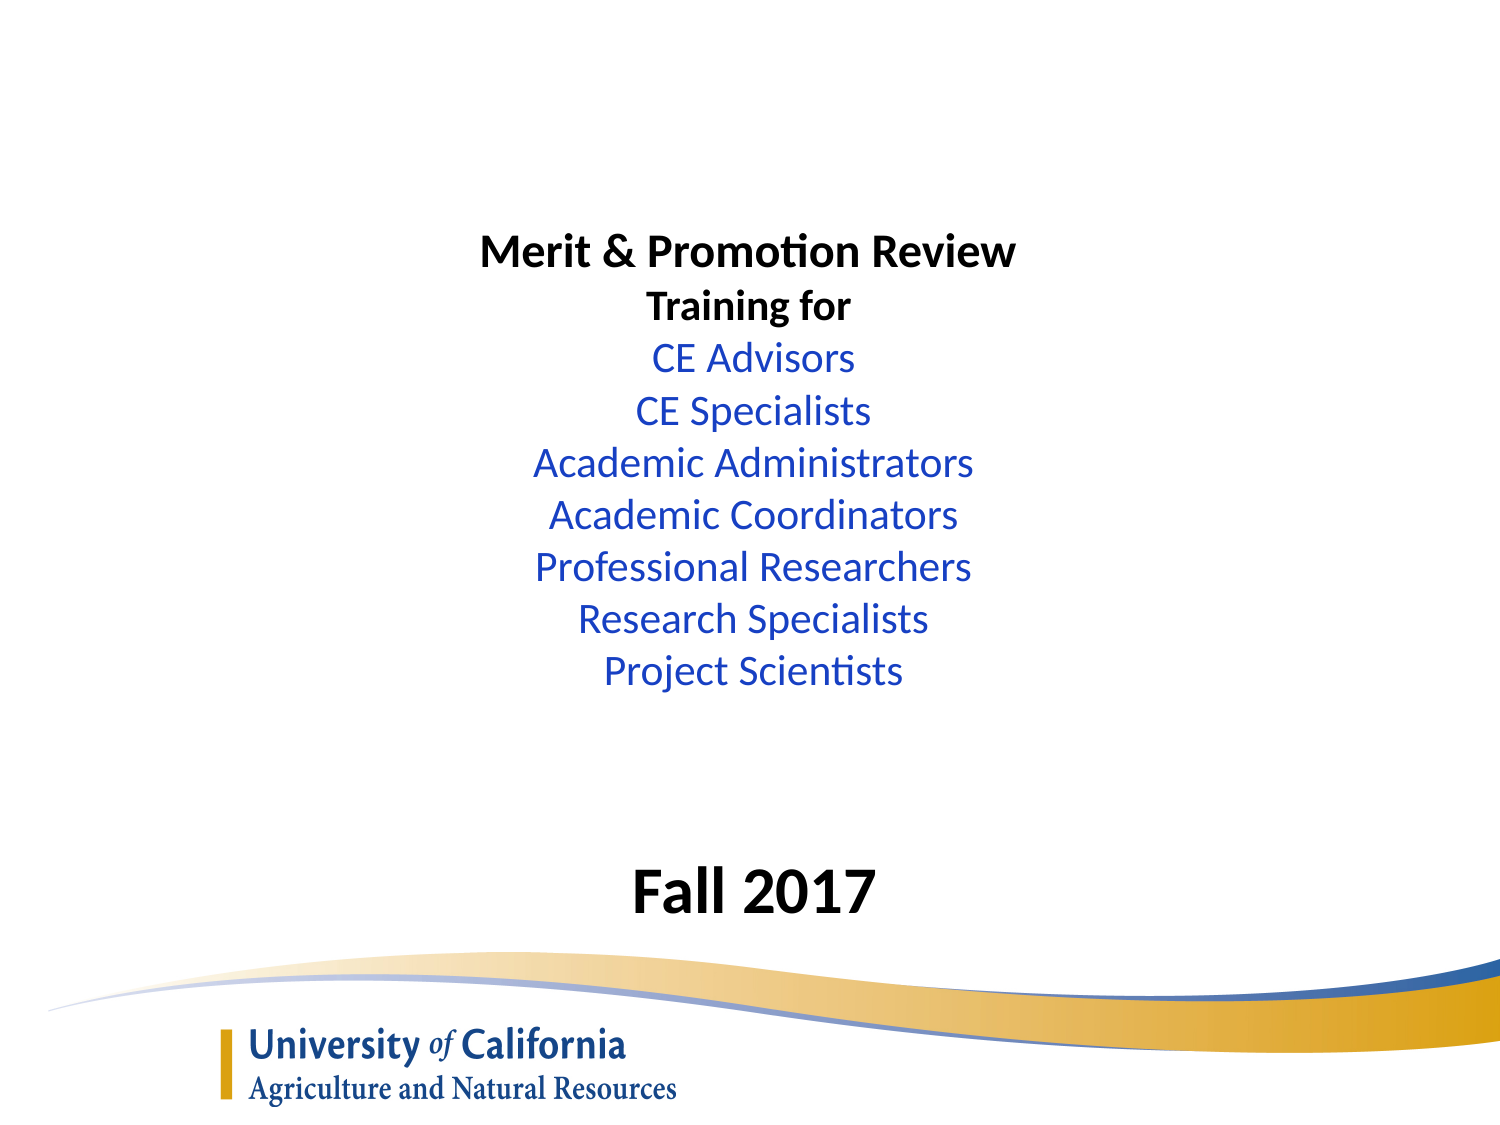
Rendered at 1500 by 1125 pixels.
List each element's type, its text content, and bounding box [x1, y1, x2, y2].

subtitle Fall 2017 [288, 839, 1177, 953]
picture [48, 952, 1500, 1107]
title Merit & Promotion Review Training for CE Advisors CE Specialists Academic Administrators Academic Coordinators Professional Researchers Research Specialists Project Scientists [93, 150, 1414, 764]
